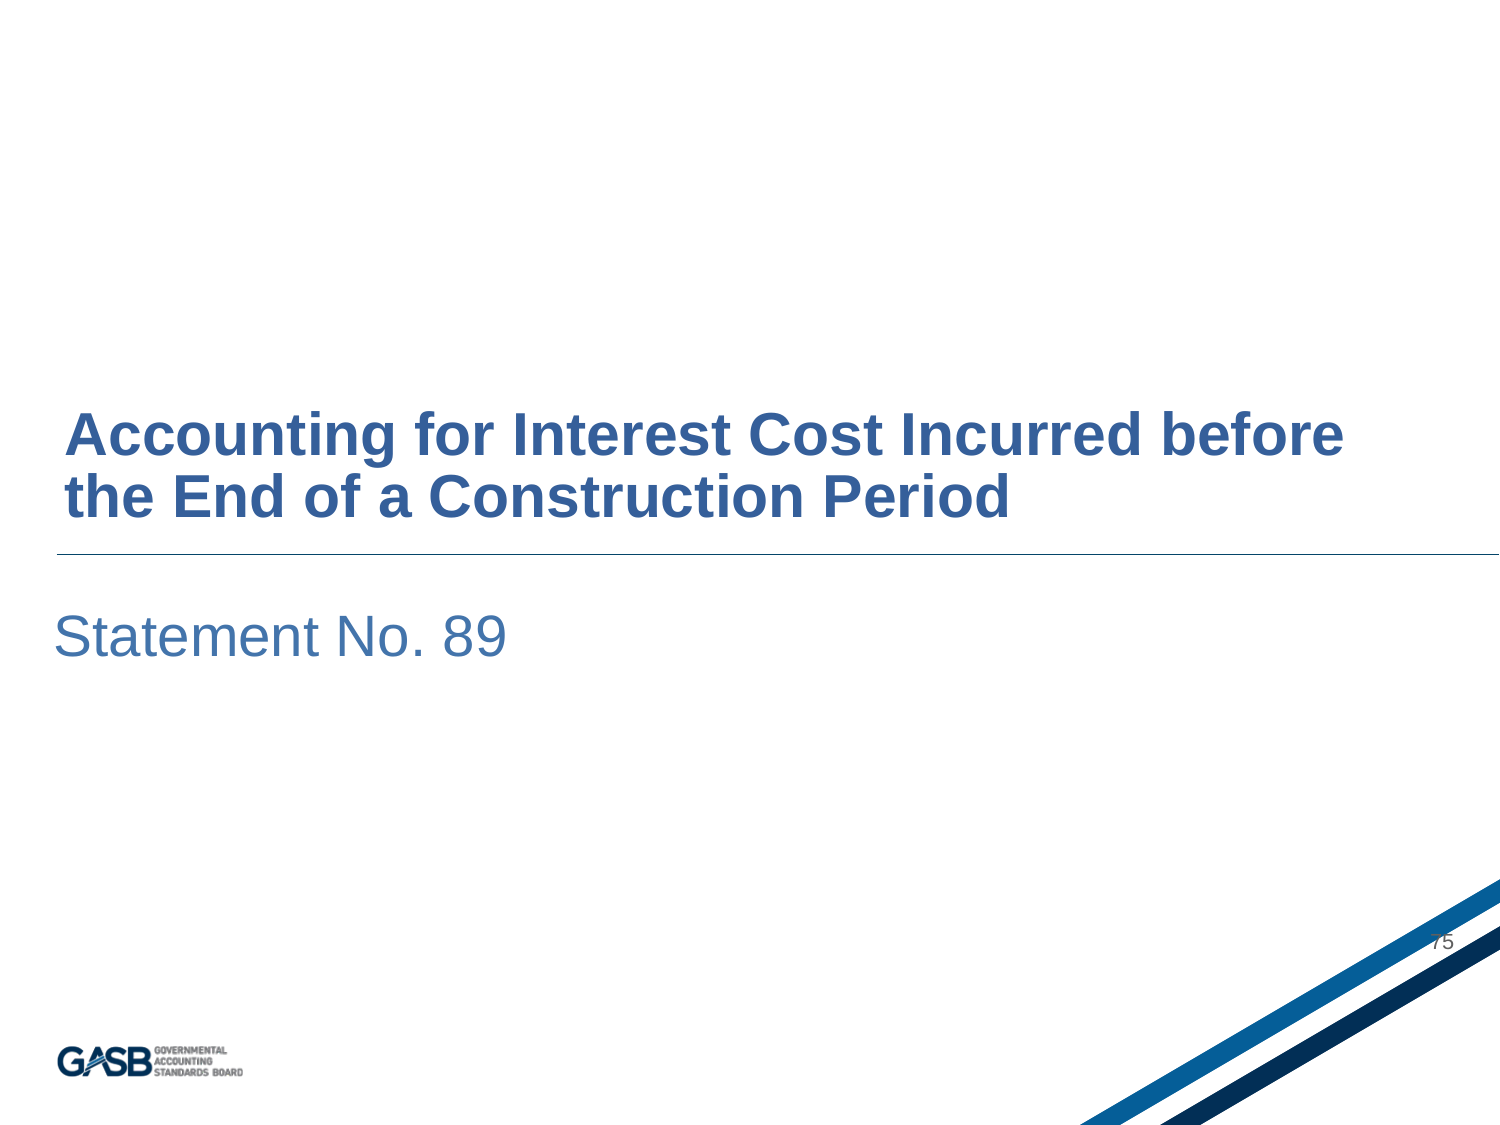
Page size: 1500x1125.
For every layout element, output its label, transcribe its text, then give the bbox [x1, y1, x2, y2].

slide_number 75 [1384, 922, 1500, 960]
picture [981, 865, 1500, 1125]
list Statement No. 89 [38, 581, 1387, 690]
title Accounting for Interest Cost Incurred before the End of a Construction Period [49, 396, 1374, 538]
picture [56, 1039, 593, 1081]
